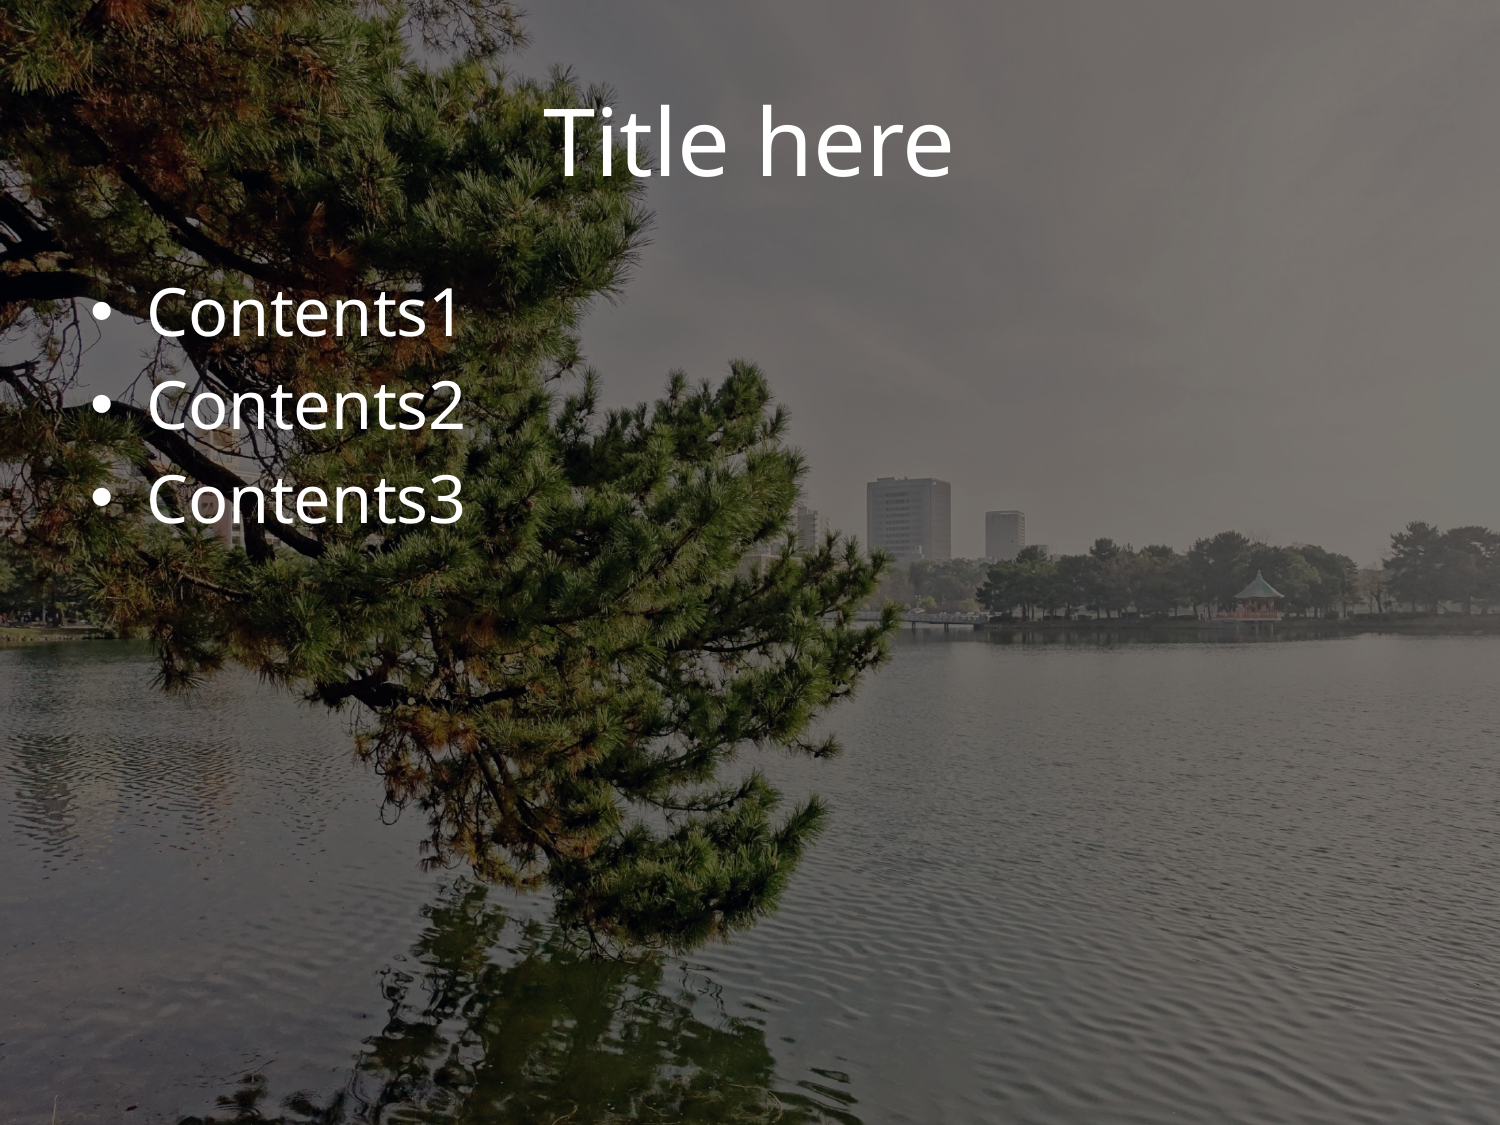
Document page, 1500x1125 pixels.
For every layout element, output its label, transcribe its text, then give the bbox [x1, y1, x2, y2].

text_box [0, 0, 1500, 1125]
title Title here [75, 45, 1425, 233]
list Contents1 Contents2 Contents3 [75, 262, 1425, 1005]
